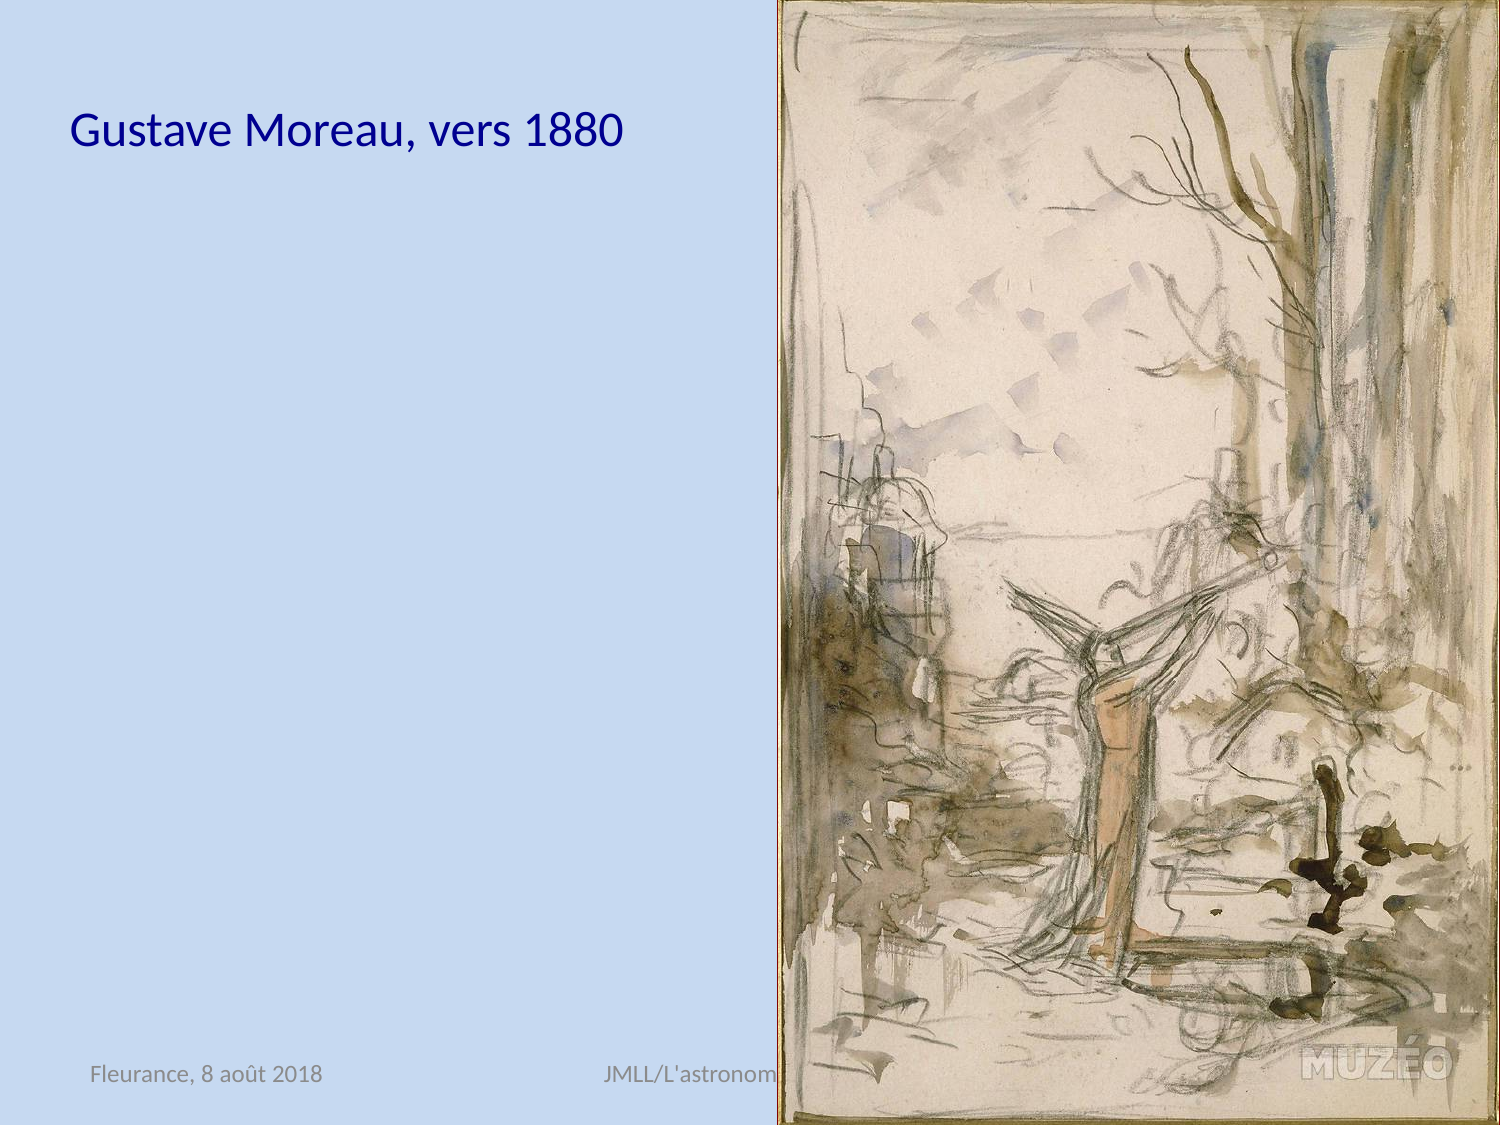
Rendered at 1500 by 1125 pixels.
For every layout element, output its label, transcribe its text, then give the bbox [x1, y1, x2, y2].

picture [777, 0, 1500, 1125]
footer JMLL/L'astronome et le puits [512, 1042, 772, 1103]
slide_number Fleurance, 8 août 2018 [75, 1042, 425, 1103]
text_box Gustave Moreau, vers 1880 [54, 89, 651, 164]
